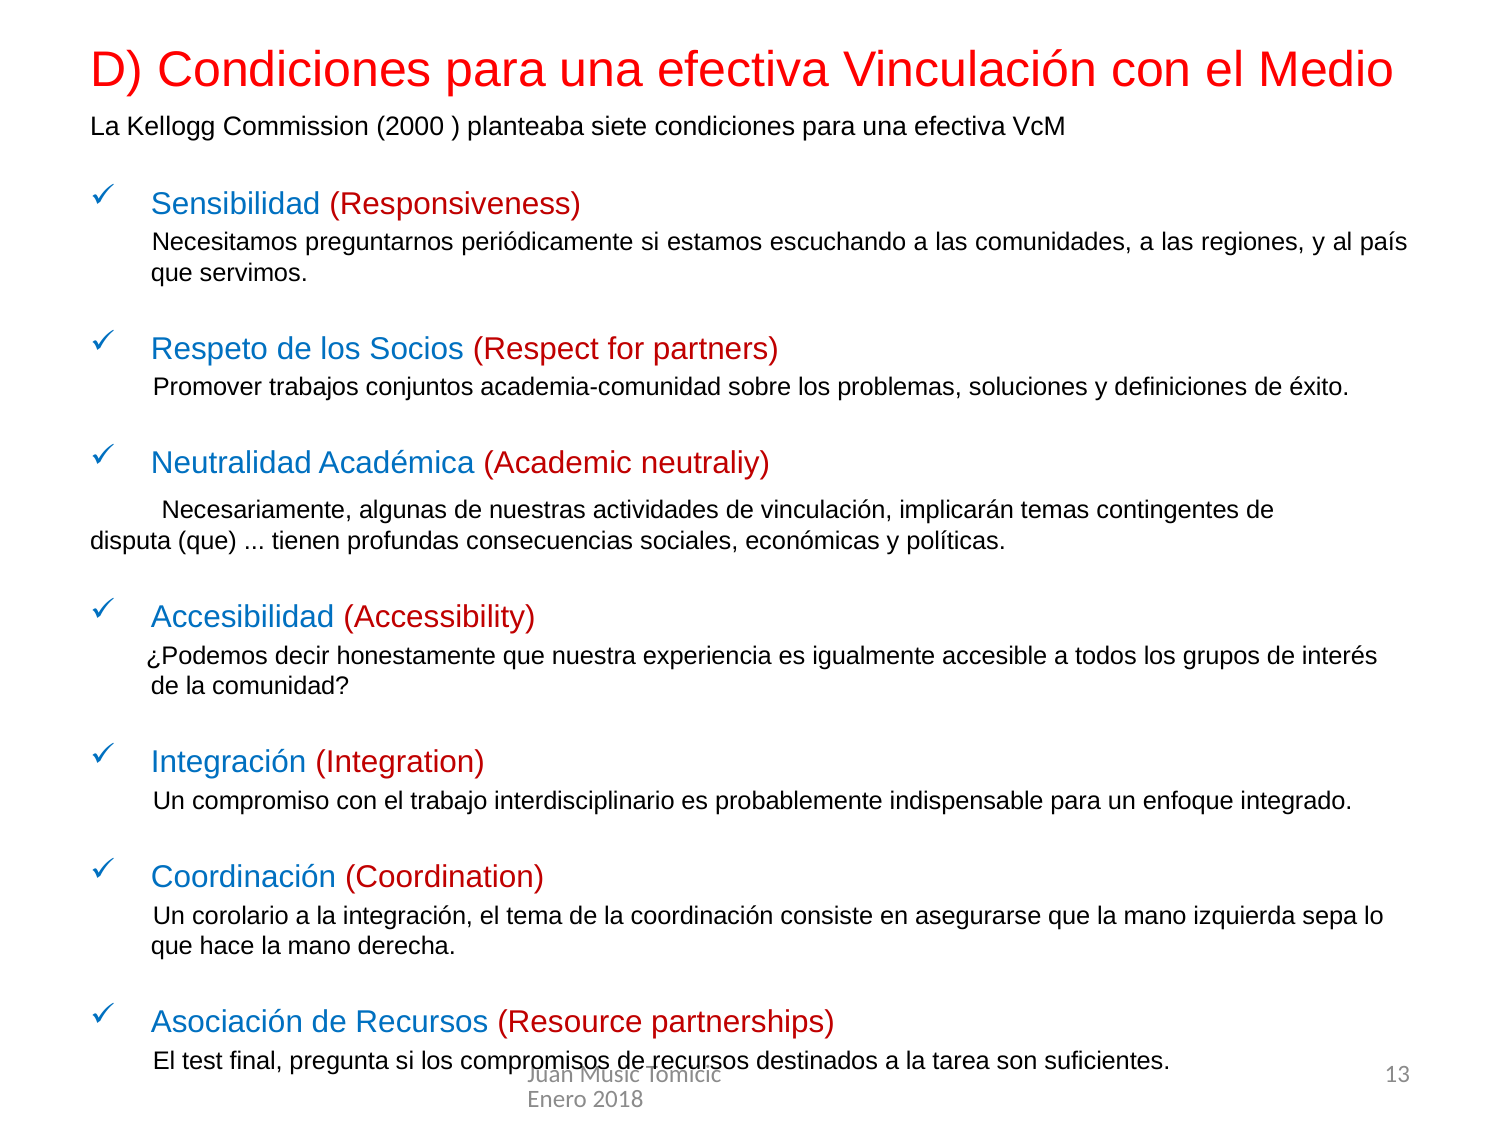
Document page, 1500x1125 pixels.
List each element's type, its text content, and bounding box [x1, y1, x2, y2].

footer Juan Music Tomicic Enero 2018 [512, 1042, 988, 1103]
title D) Condiciones para una efectiva Vinculación con el Medio [53, 19, 1447, 114]
list La Kellogg Commission (2000 ) planteaba siete condiciones para una efectiva VcM Sensibilidad (Responsiveness) Necesitamos preguntarnos periódicamente si estamos escuchando a las comunidades, a las regiones, y al país que servimos. Respeto de los Socios (Respect for partners) Promover trabajos conjuntos academia-comunidad sobre los problemas, soluciones y definiciones de éxito. Neutralidad Académica (Academic neutraliy) Necesariamente, algunas de nuestras actividades de vinculación, implicarán temas contingentes de disputa (que) ... tienen profundas consecuencias sociales, económicas y políticas. Accesibilidad (Accessibility) ¿Podemos decir honestamente que nuestra experiencia es igualmente accesible a todos los grupos de interés de la comunidad? Integración (Integration) Un compromiso con el trabajo interdisciplinario es probablemente indispensable para un enfoque integrado. Coordinación (Coordination) Un corolario a la integración, el tema de la coordinación consiste en asegurarse que la mano izquierda sepa lo que hace la mano derecha. Asociación de Recursos (Resource partnerships) El test final, pregunta si los compromisos de recursos destinados a la tarea son suficientes. [75, 101, 1425, 1094]
slide_number 13 [1074, 1042, 1425, 1103]
